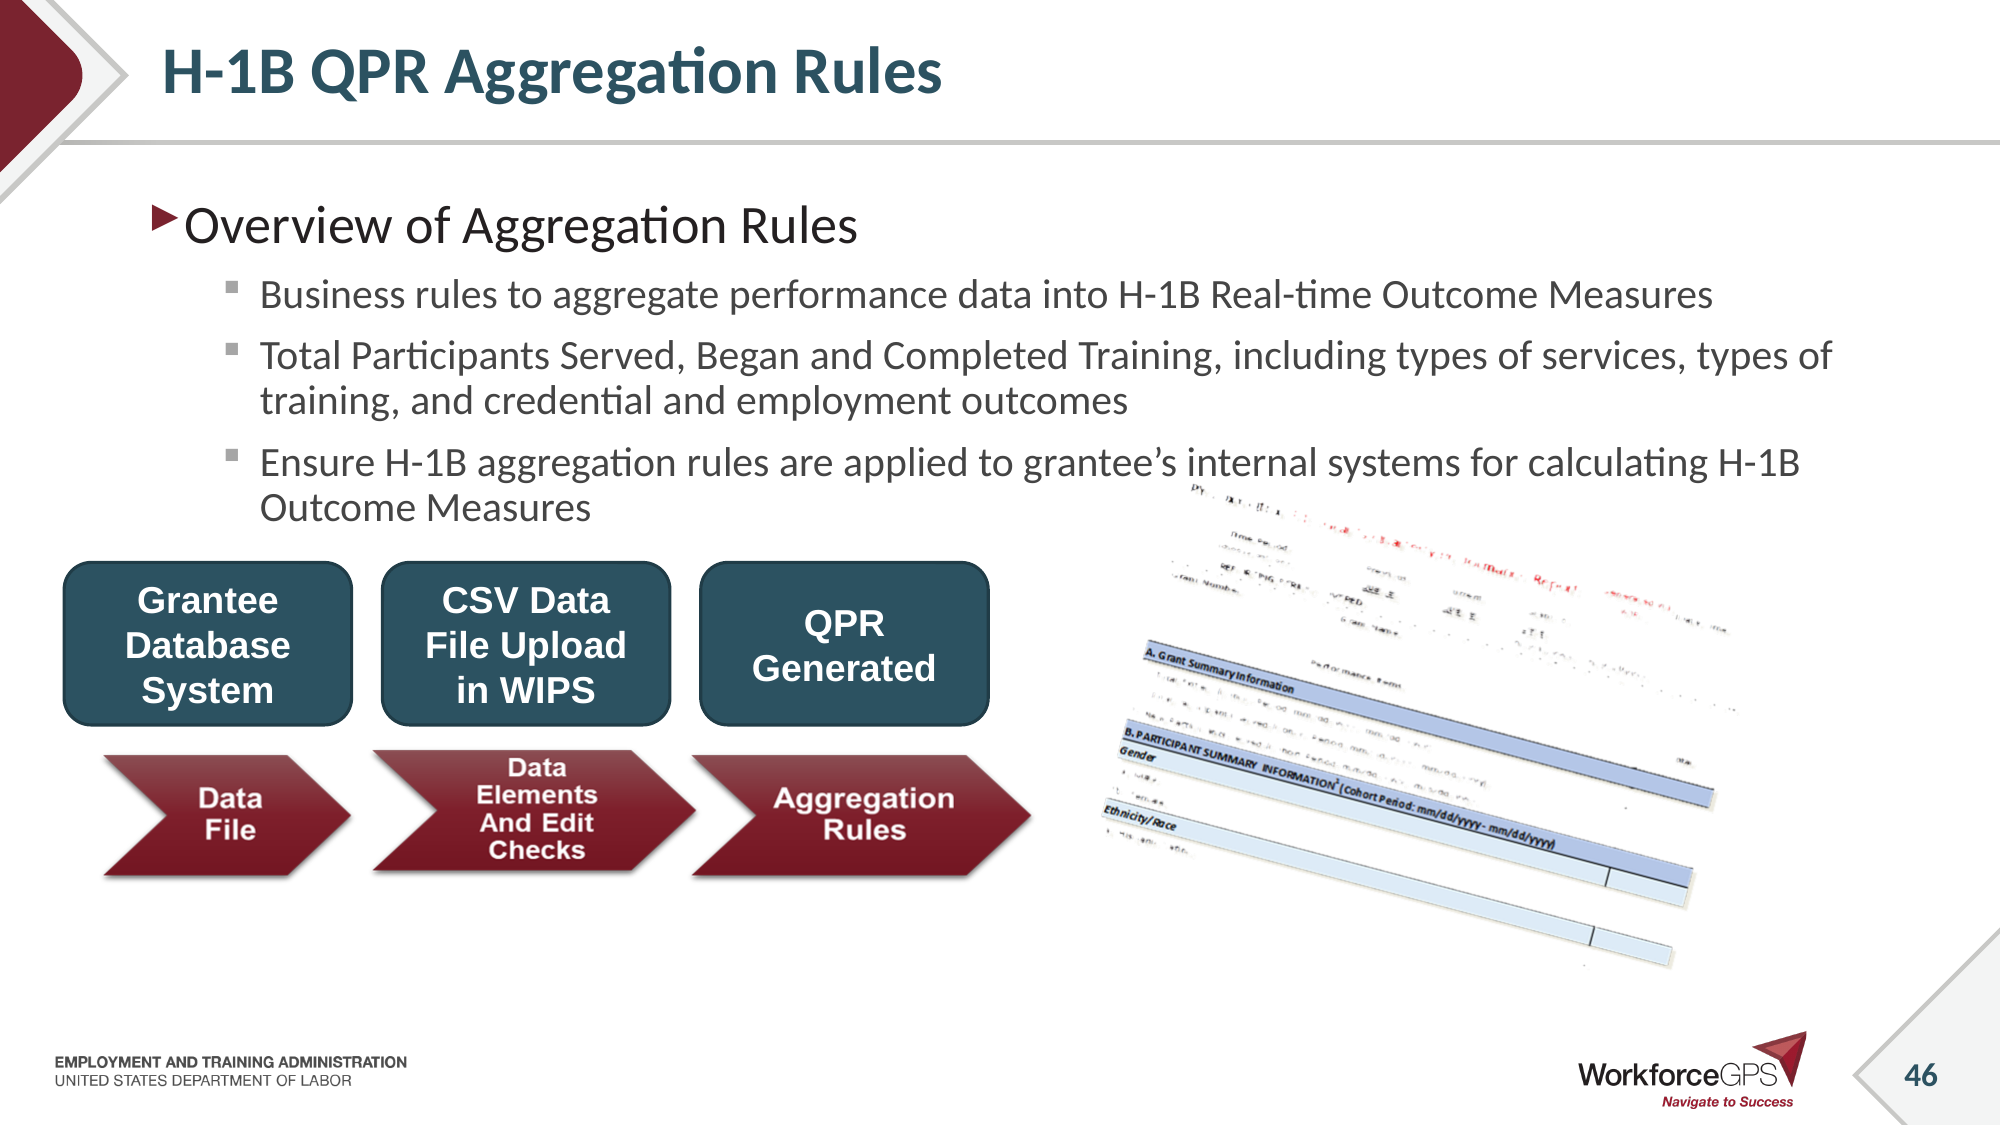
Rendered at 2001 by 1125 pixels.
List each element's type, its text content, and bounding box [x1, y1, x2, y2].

picture [1092, 462, 1767, 1000]
text_box QPR Generated [699, 560, 990, 727]
title H-1B QPR Aggregation Rules [132, 7, 1950, 137]
title Poll Question #2 [47, 1049, 420, 1095]
text_box CSV Data File Upload in WIPS [380, 560, 672, 727]
slide_number 46 [1867, 1042, 1975, 1103]
picture [363, 743, 1041, 887]
list Overview of Aggregation Rules Business rules to aggregate performance data into H-1B Real-time Outcome Measures Total Participants Served, Began and Completed Training, including types of services, types of training, and credential and employment outcomes Ensure H-1B aggregation rules are applied to grantee’s internal systems for calculating H-1B Outcome Measures [132, 186, 1950, 1014]
picture [94, 749, 361, 887]
text_box Grantee Database System [62, 560, 354, 727]
